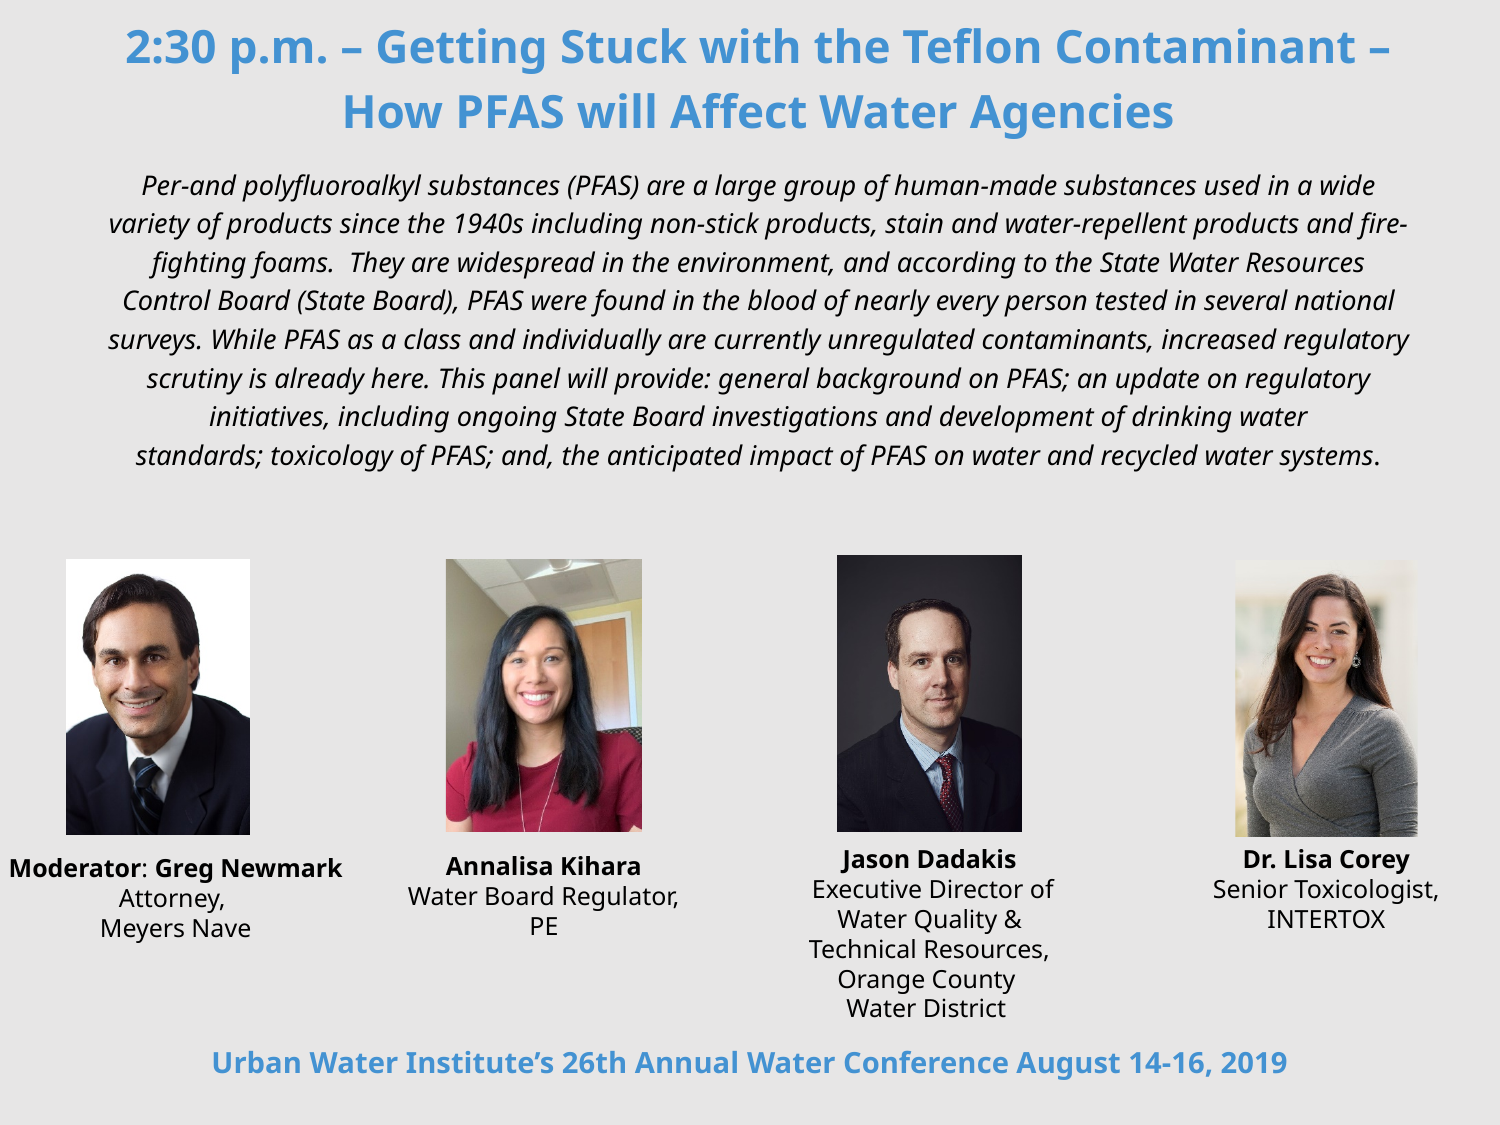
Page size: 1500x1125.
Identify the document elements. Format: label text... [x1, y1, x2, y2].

footer Urban Water Institute’s 26th Annual Water Conference August 14-16, 2019 [20, 1050, 1480, 1111]
picture [65, 559, 250, 836]
text_box Jason Dadakis Executive Director of Water Quality & Technical Resources, Orange County Water District [777, 835, 1082, 1031]
text_box Moderator: Greg Newmark Attorney, Meyers Nave [0, 845, 369, 951]
text_box 2:30 p.m. – Getting Stuck with the Teflon Contaminant – How PFAS will Affect Water Agencies Per-and polyfluoroalkyl substances (PFAS) are a large group of human-made substances used in a wide variety of products since the 1940s including non-stick products, stain and water-repellent products and fire-fighting foams. They are widespread in the environment, and according to the State Water Resources Control Board (State Board), PFAS were found in the blood of nearly every person tested in several national surveys. While PFAS as a class and individually are currently unregulated contaminants, increased regulatory scrutiny is already here. This panel will provide: general background on PFAS; an update on regulatory initiatives, including ongoing State Board investigations and development of drinking water standards; toxicology of PFAS; and, the anticipated impact of PFAS on water and recycled water systems. [90, 0, 1427, 616]
text_box Dr. Lisa Corey Senior Toxicologist, INTERTOX [1167, 836, 1486, 942]
picture [837, 555, 1022, 832]
text_box Annalisa Kihara Water Board Regulator, PE [385, 843, 703, 949]
picture [445, 559, 642, 832]
picture [1235, 560, 1418, 837]
